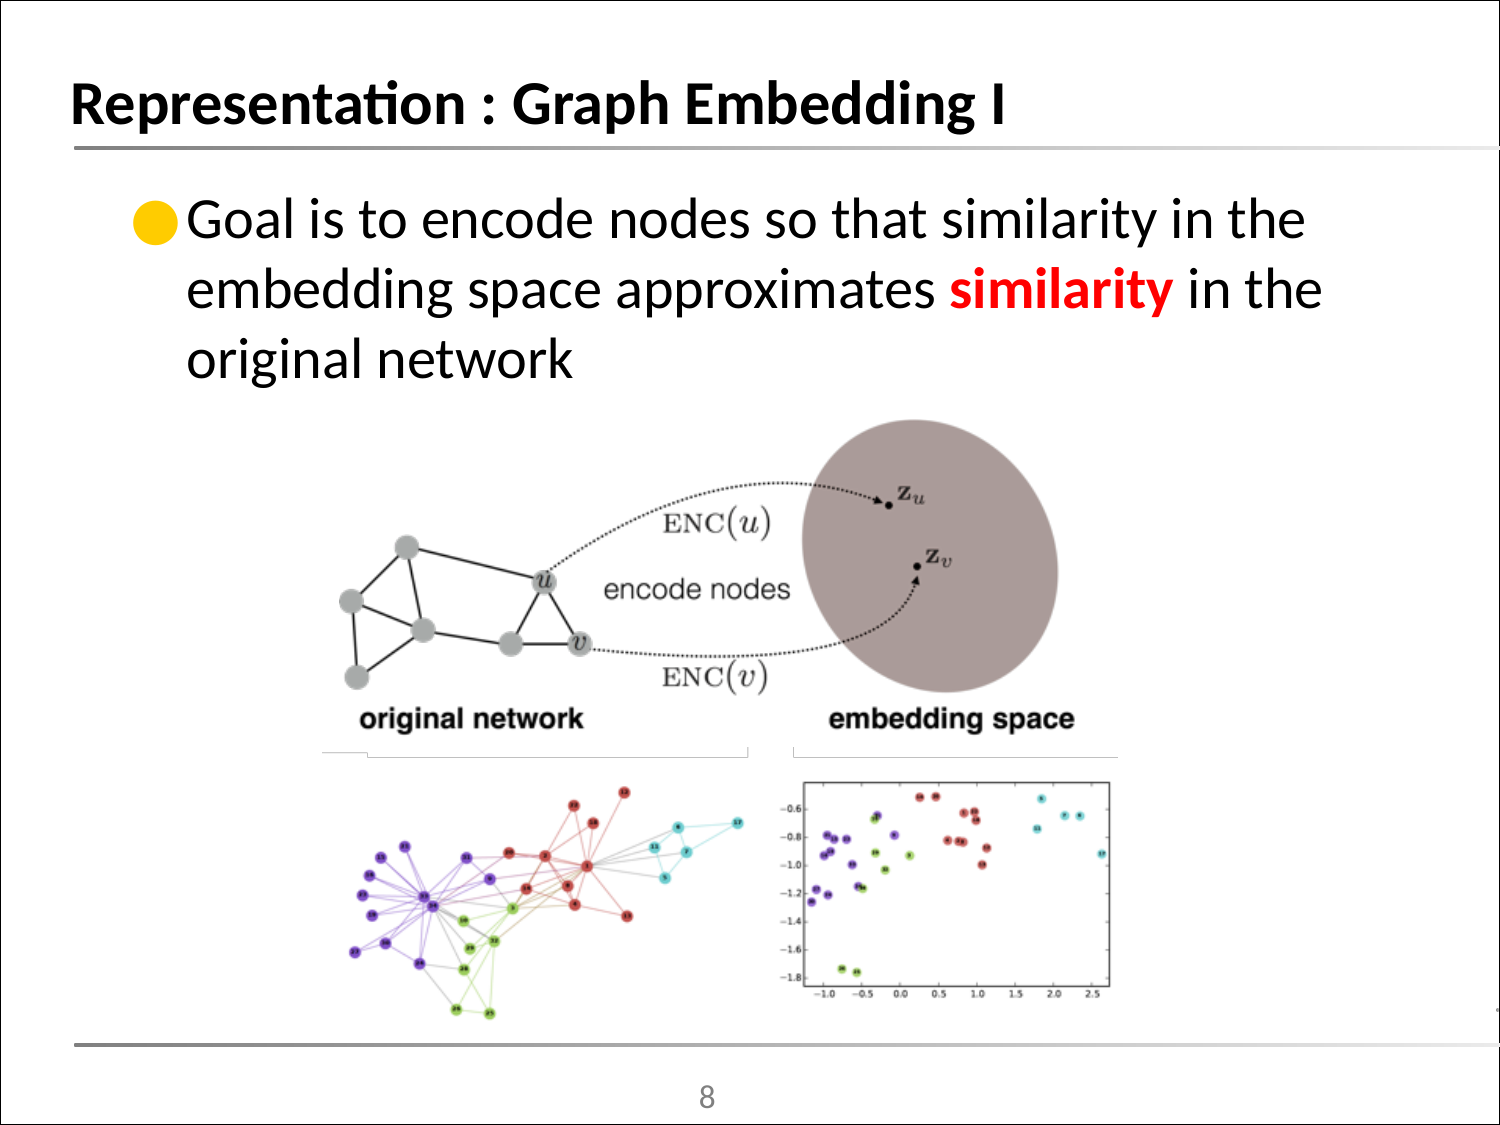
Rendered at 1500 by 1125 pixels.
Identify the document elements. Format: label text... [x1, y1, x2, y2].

text_box [57, 148, 1360, 252]
slide_number ‹#› [691, 1067, 726, 1123]
title Representation : Graph Embedding I [70, 11, 1425, 137]
picture [339, 418, 1078, 739]
text_box Goal is to encode nodes so that similarity in the embedding space approximates similarity in the original network [96, 165, 1344, 658]
picture [322, 747, 1119, 1028]
